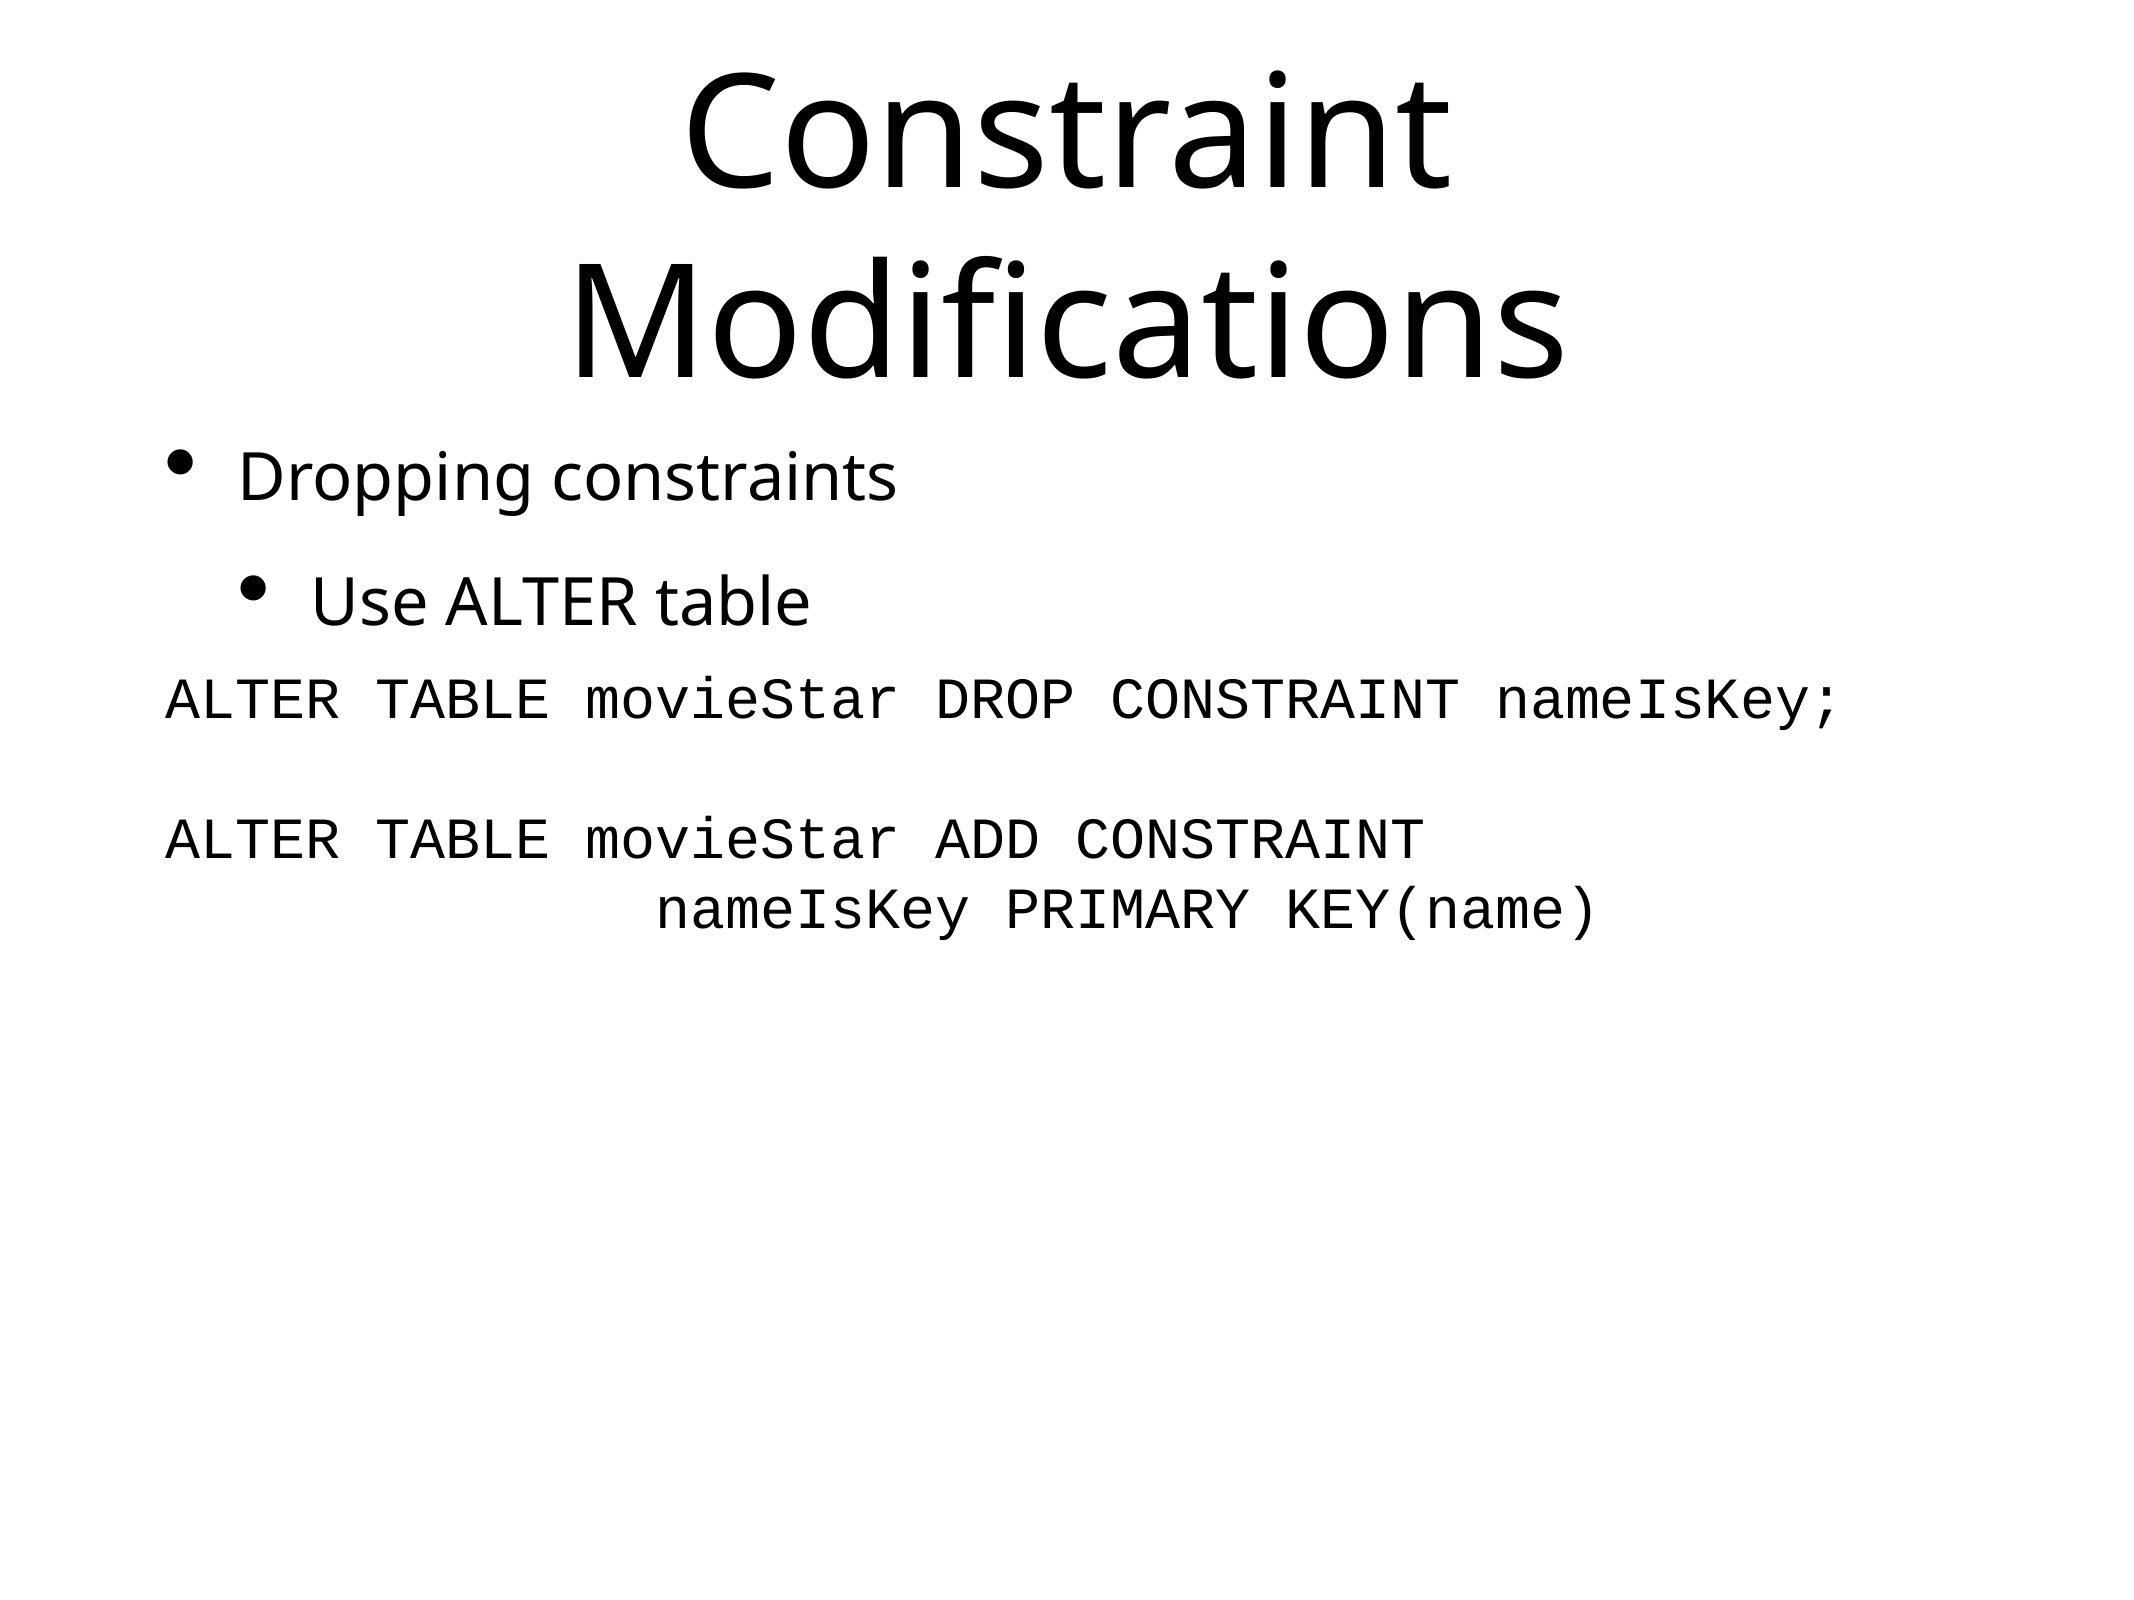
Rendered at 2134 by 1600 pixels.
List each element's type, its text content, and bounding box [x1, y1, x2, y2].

list Dropping constraints Use ALTER table [155, 424, 1978, 1457]
title Constraint Modifications [155, 41, 1978, 397]
text_box ALTER TABLE movieStar DROP CONSTRAINT nameIsKey; ALTER TABLE movieStar ADD CONSTRAINT nameIsKey PRIMARY KEY(name) [157, 651, 1855, 949]
